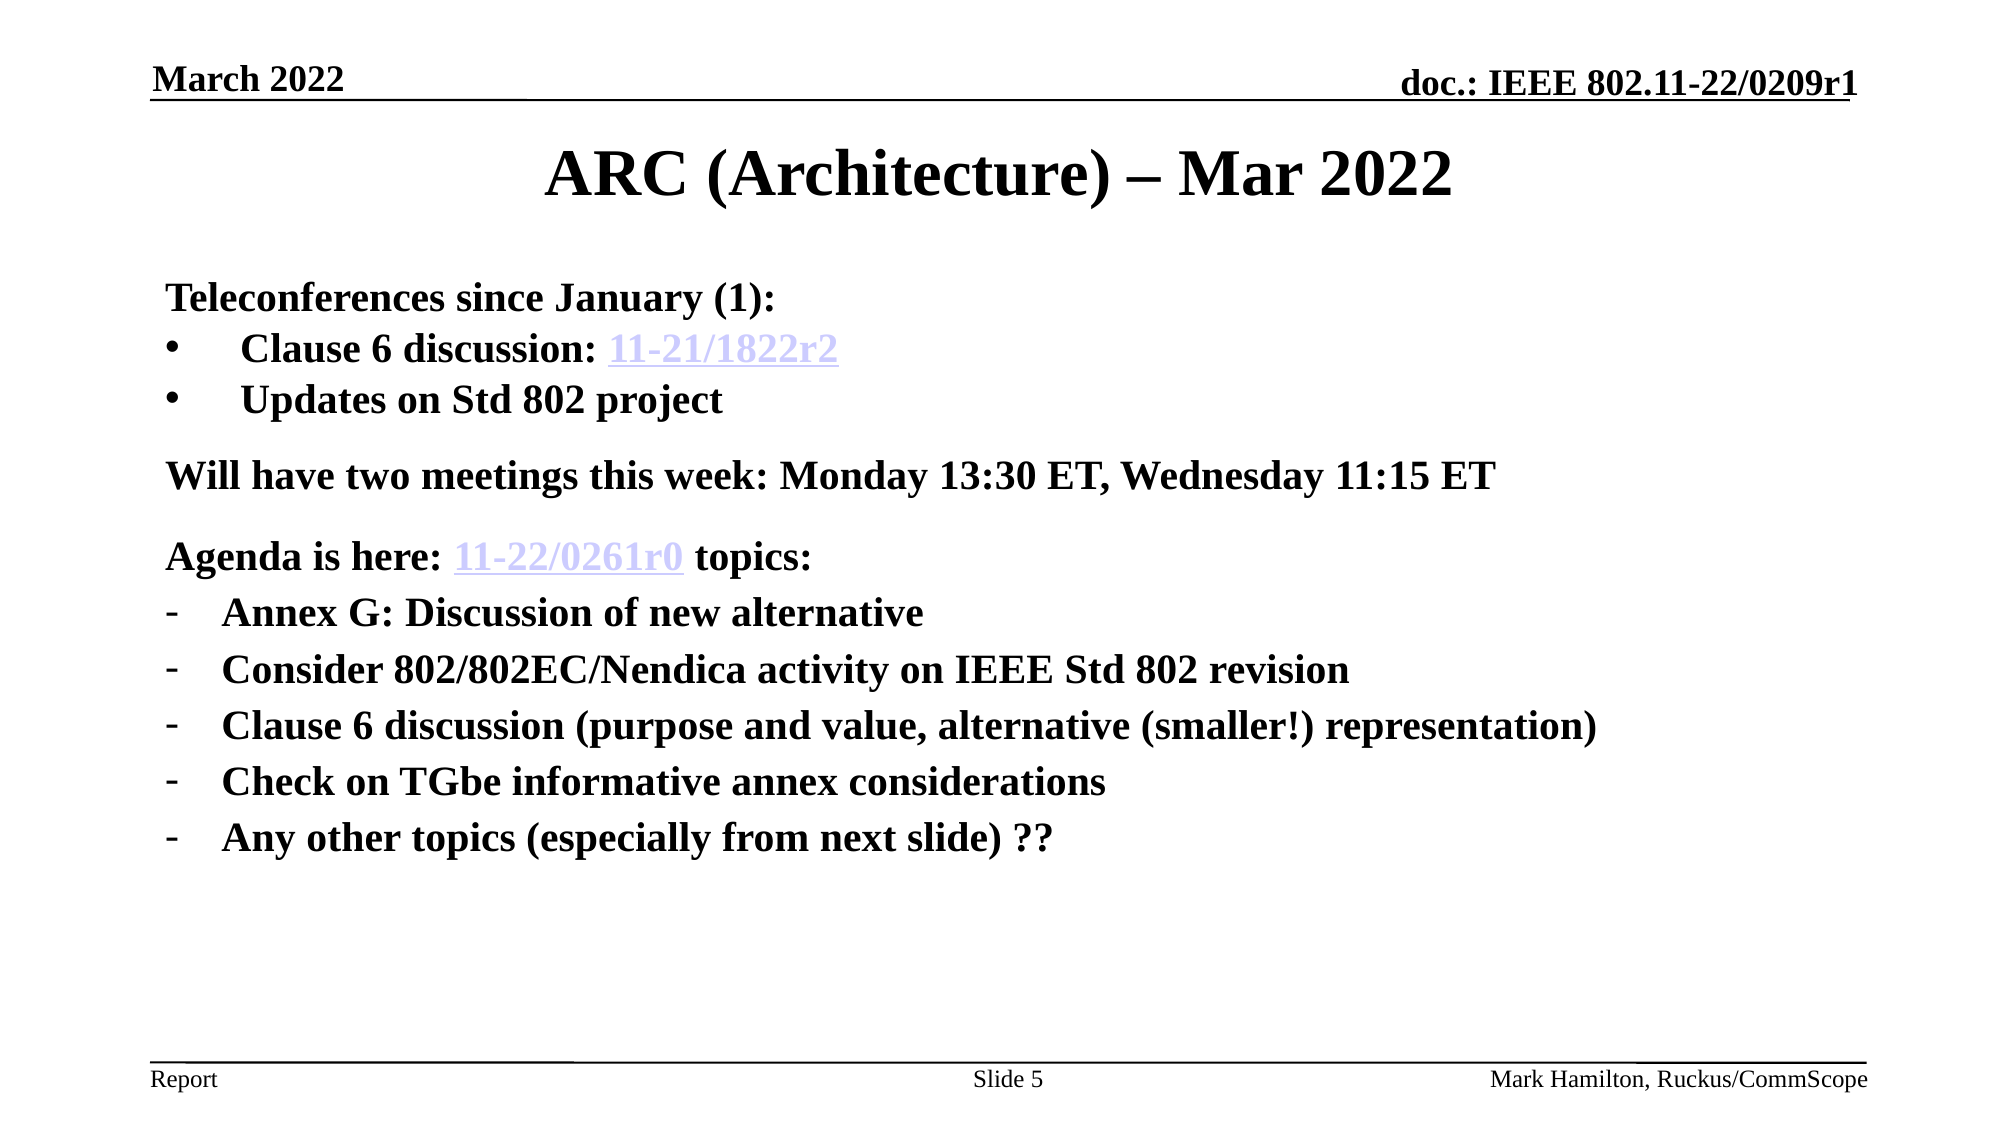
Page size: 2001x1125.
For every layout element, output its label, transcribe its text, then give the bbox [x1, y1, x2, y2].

list Teleconferences since January (1): Clause 6 discussion: 11-21/1822r2 Updates on Std 802 project Will have two meetings this week: Monday 13:30 ET, Wednesday 11:15 ET Agenda is here: 11-22/0261r0 topics: Annex G: Discussion of new alternative Consider 802/802EC/Nendica activity on IEEE Std 802 revision Clause 6 discussion (purpose and value, alternative (smaller!) representation) Check on TGbe informative annex considerations Any other topics (especially from next slide) ?? [149, 262, 1850, 1071]
title ARC (Architecture) – Mar 2022 [149, 112, 1850, 226]
slide_number Slide 5 [950, 1061, 1067, 1123]
footer Mark Hamilton, Ruckus/CommScope [1171, 1061, 1869, 1093]
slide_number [152, 54, 563, 100]
